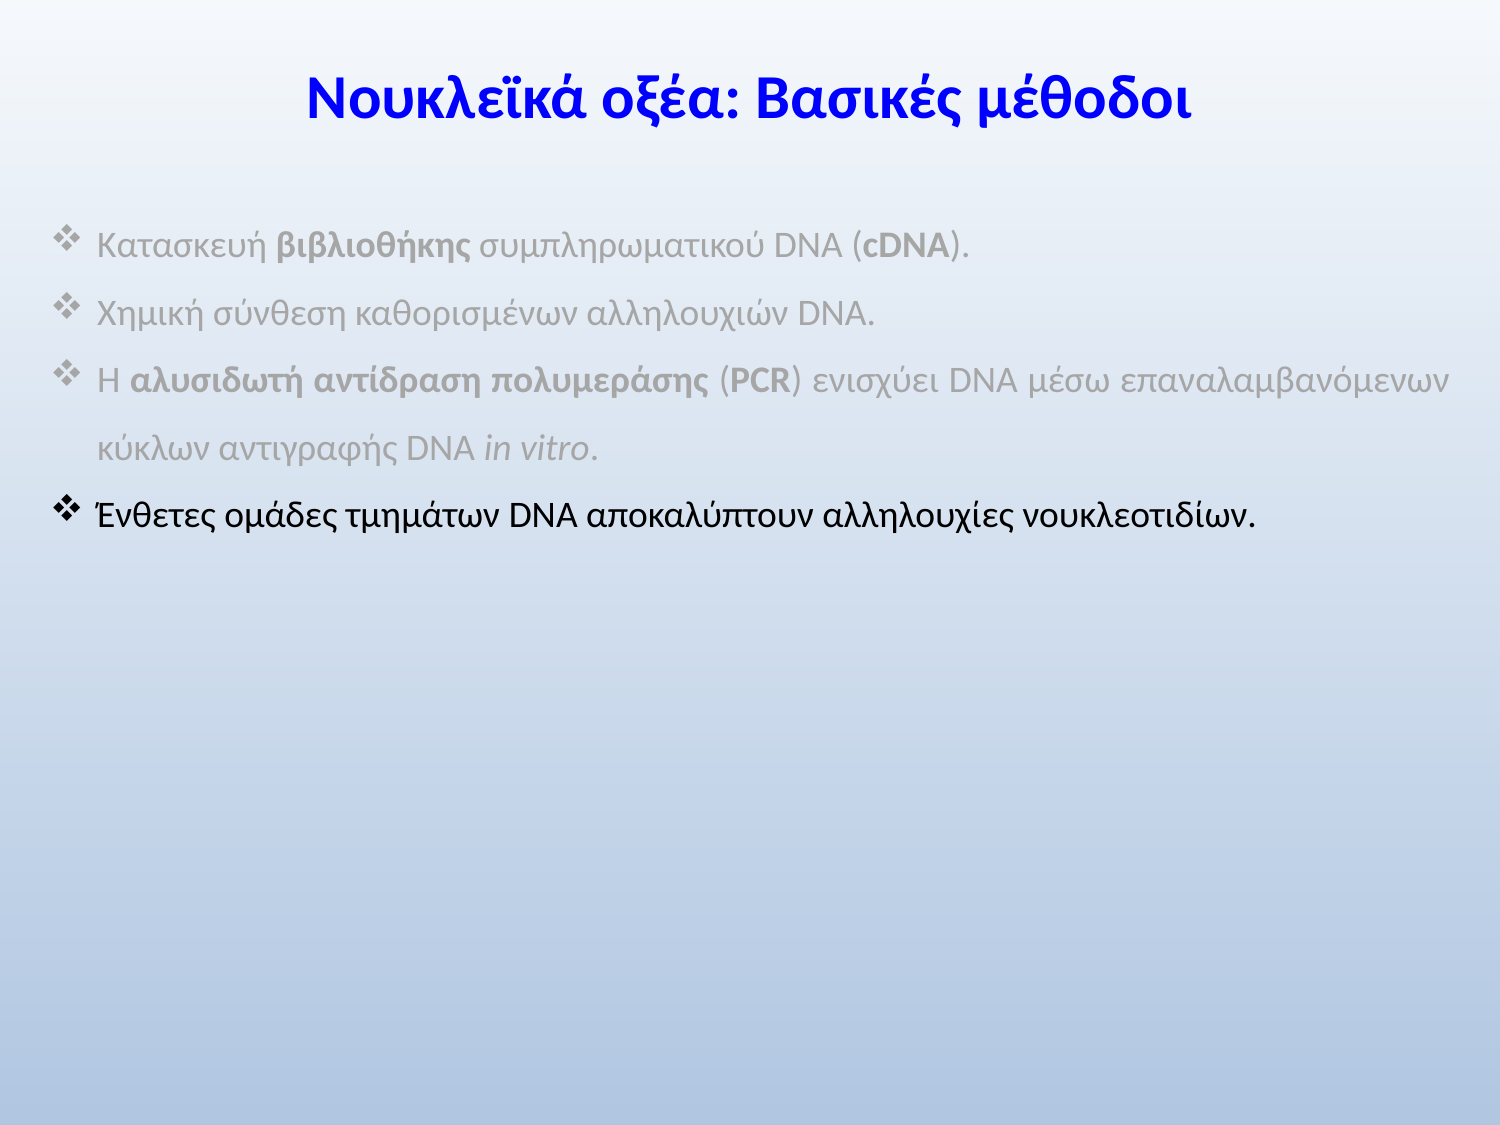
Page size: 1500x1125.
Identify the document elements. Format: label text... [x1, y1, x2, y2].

title Νουκλεϊκά οξέα: Βασικές μέθοδοι [0, 0, 1500, 188]
text_box Κατασκευή βιβλιοθήκης συμπληρωματικού DNA (cDNA). Χημική σύνθεση καθορισμένων αλληλουχιών DNA. Η αλυσιδωτή αντίδραση πολυμεράσης (PCR) ενισχύει DNA μέσω επαναλαμβανόμενων κύκλων αντιγραφής DNA in vitro. Ένθετες ομάδες τμημάτων DNA αποκαλύπτουν αλληλουχίες νουκλεοτιδίων. [35, 190, 1465, 543]
